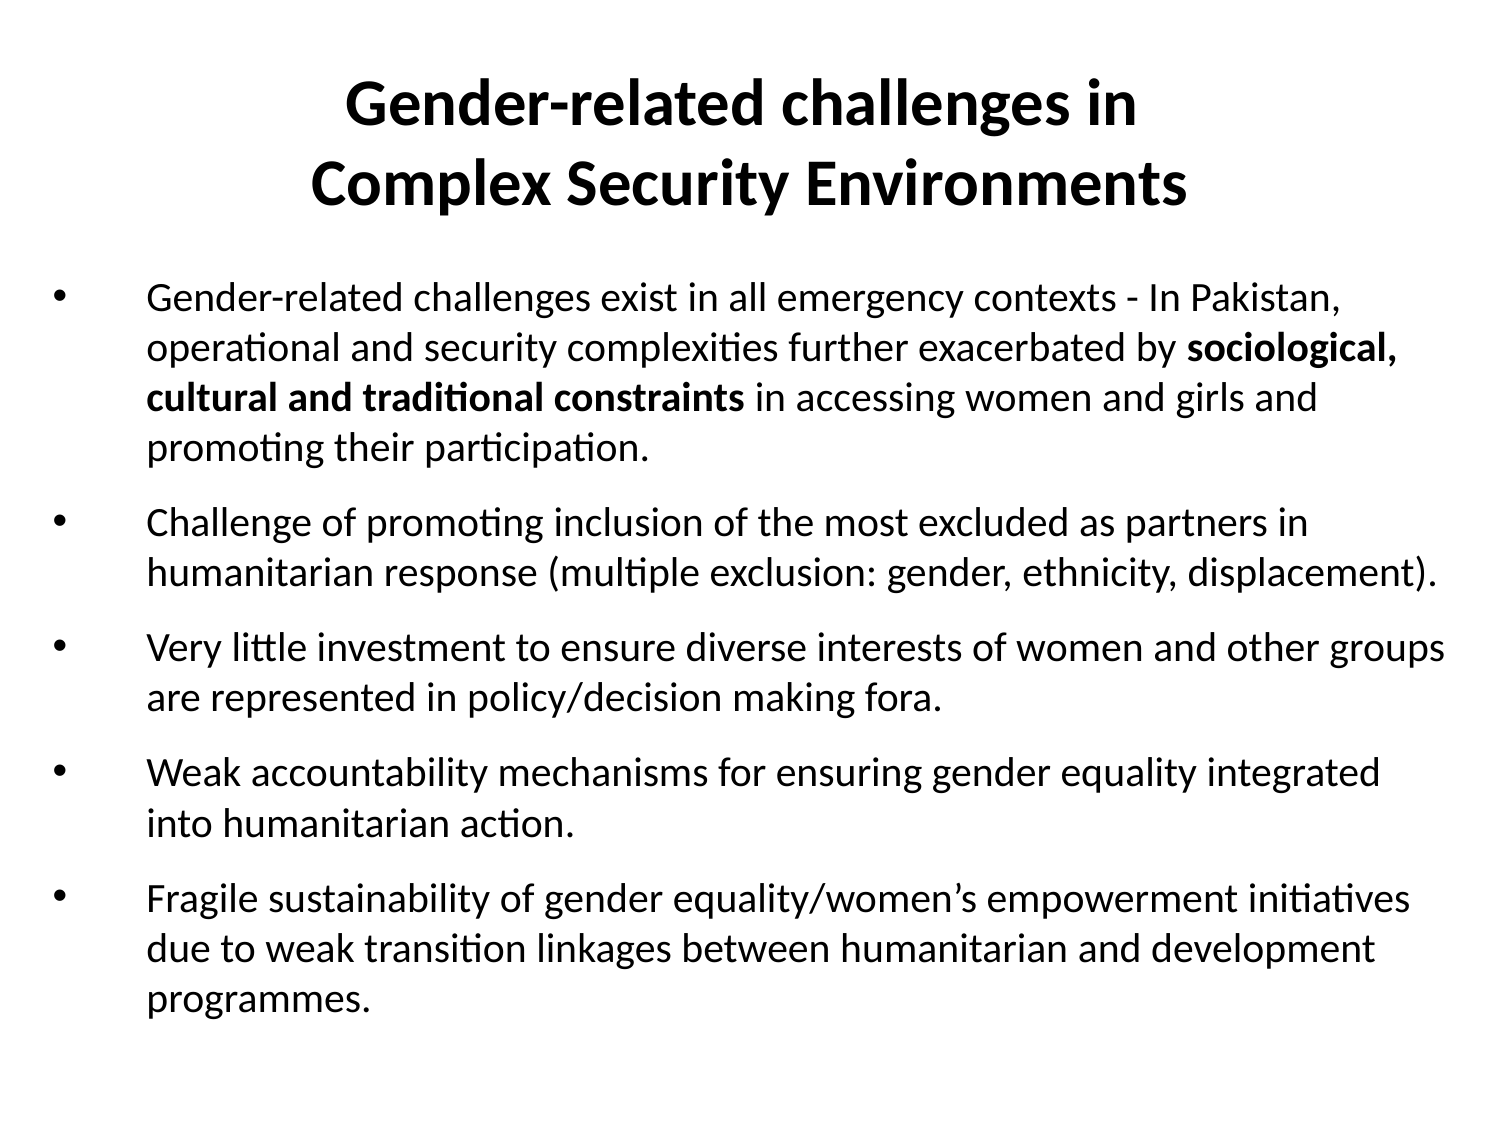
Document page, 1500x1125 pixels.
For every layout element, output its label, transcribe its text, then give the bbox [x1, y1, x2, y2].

list Gender-related challenges exist in all emergency contexts - In Pakistan, operational and security complexities further exacerbated by sociological, cultural and traditional constraints in accessing women and girls and promoting their participation. Challenge of promoting inclusion of the most excluded as partners in humanitarian response (multiple exclusion: gender, ethnicity, displacement). Very little investment to ensure diverse interests of women and other groups are represented in policy/decision making fora. Weak accountability mechanisms for ensuring gender equality integrated into humanitarian action. Fragile sustainability of gender equality/women’s empowerment initiatives due to weak transition linkages between humanitarian and development programmes. [37, 262, 1463, 1125]
title Gender-related challenges in Complex Security Environments [74, 44, 1426, 233]
